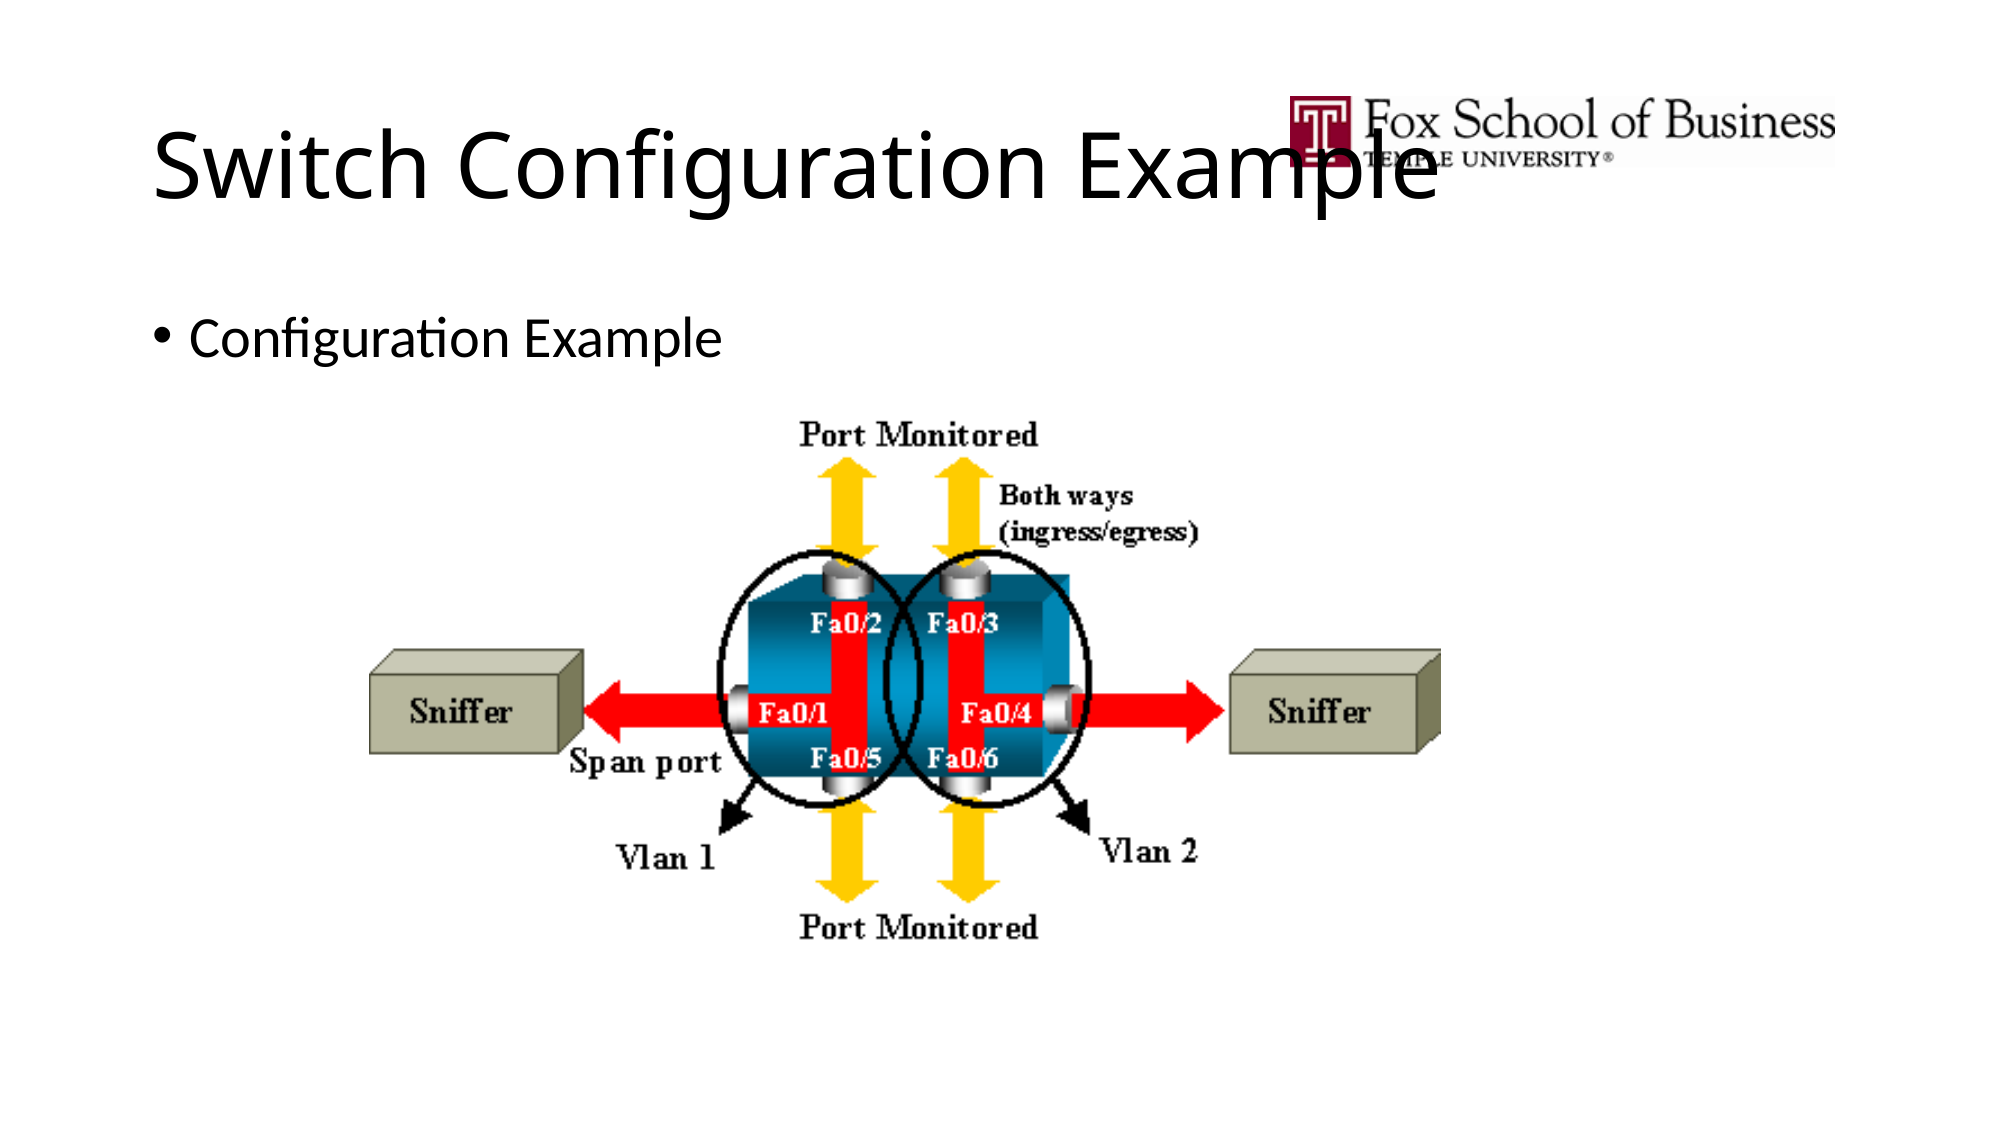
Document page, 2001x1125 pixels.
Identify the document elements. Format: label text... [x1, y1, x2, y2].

picture [369, 413, 1441, 971]
list Configuration Example [137, 299, 1863, 1014]
title Switch Configuration Example [137, 59, 1863, 278]
